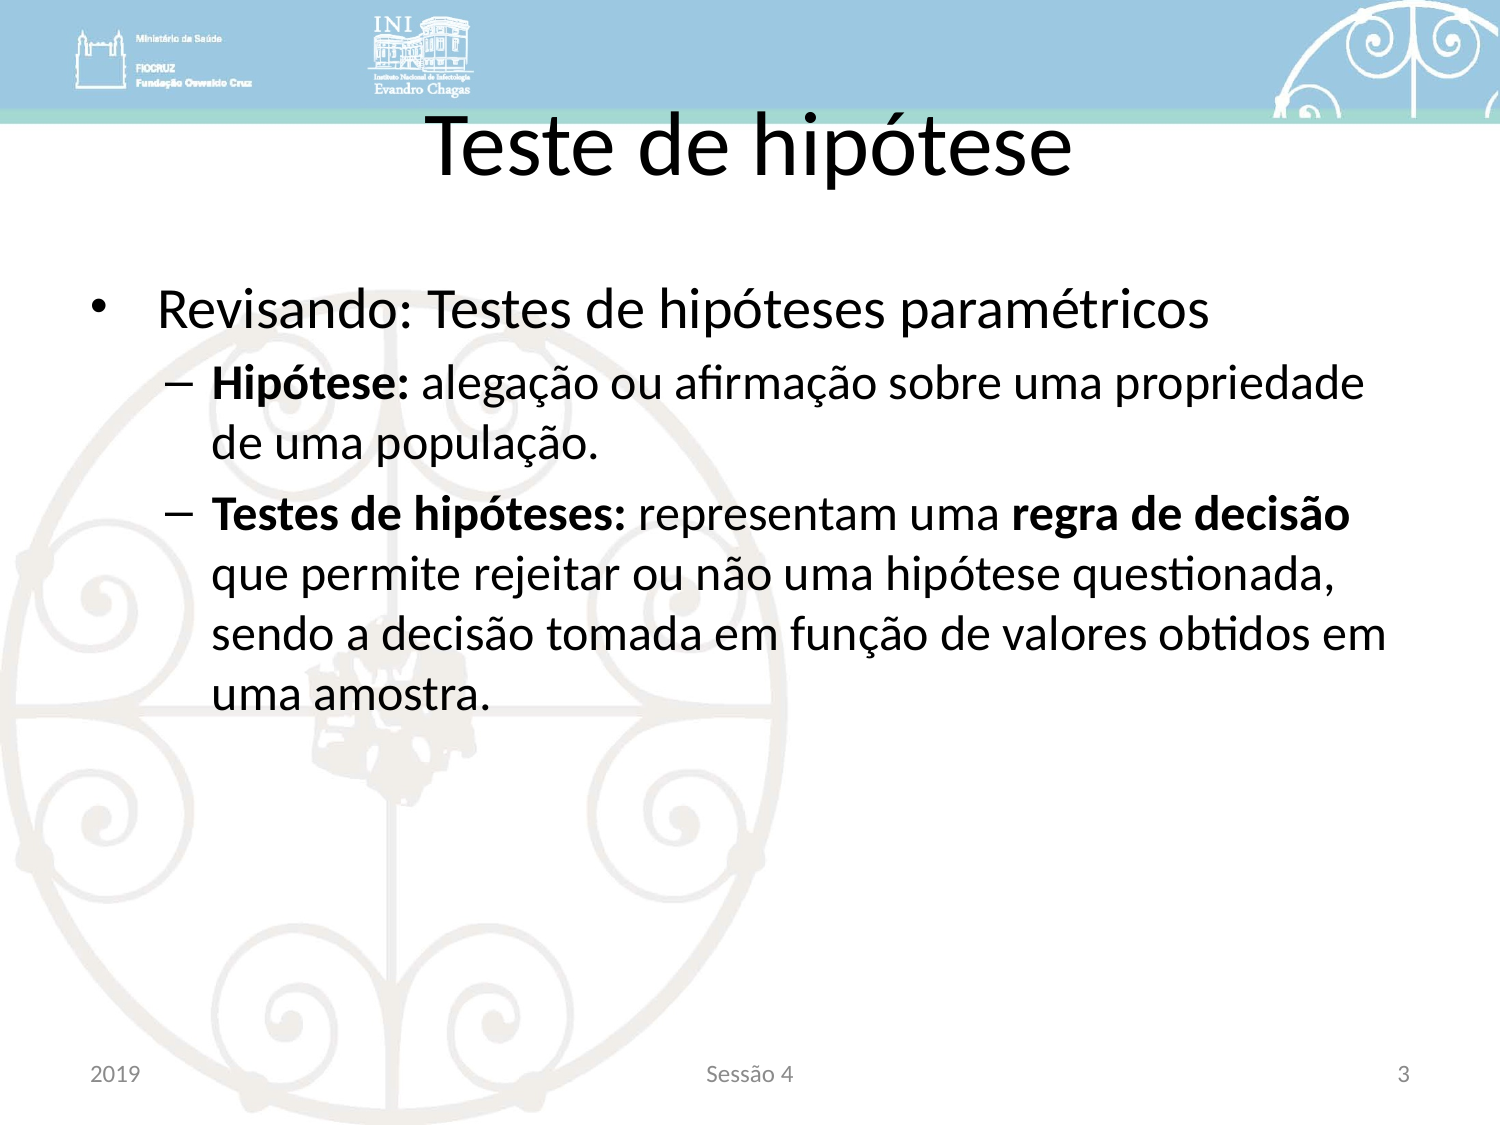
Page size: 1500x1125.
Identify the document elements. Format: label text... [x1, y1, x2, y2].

picture [0, 0, 1500, 1125]
list Revisando: Testes de hipóteses paramétricos Hipótese: alegação ou afirmação sobre uma propriedade de uma população. Testes de hipóteses: representam uma regra de decisão que permite rejeitar ou não uma hipótese questionada, sendo a decisão tomada em função de valores obtidos em uma amostra. [75, 262, 1425, 1005]
title Teste de hipótese [75, 45, 1425, 233]
slide_number 2019 [75, 1042, 425, 1103]
footer Sessão 4 [512, 1042, 988, 1103]
slide_number 3 [1074, 1042, 1425, 1103]
